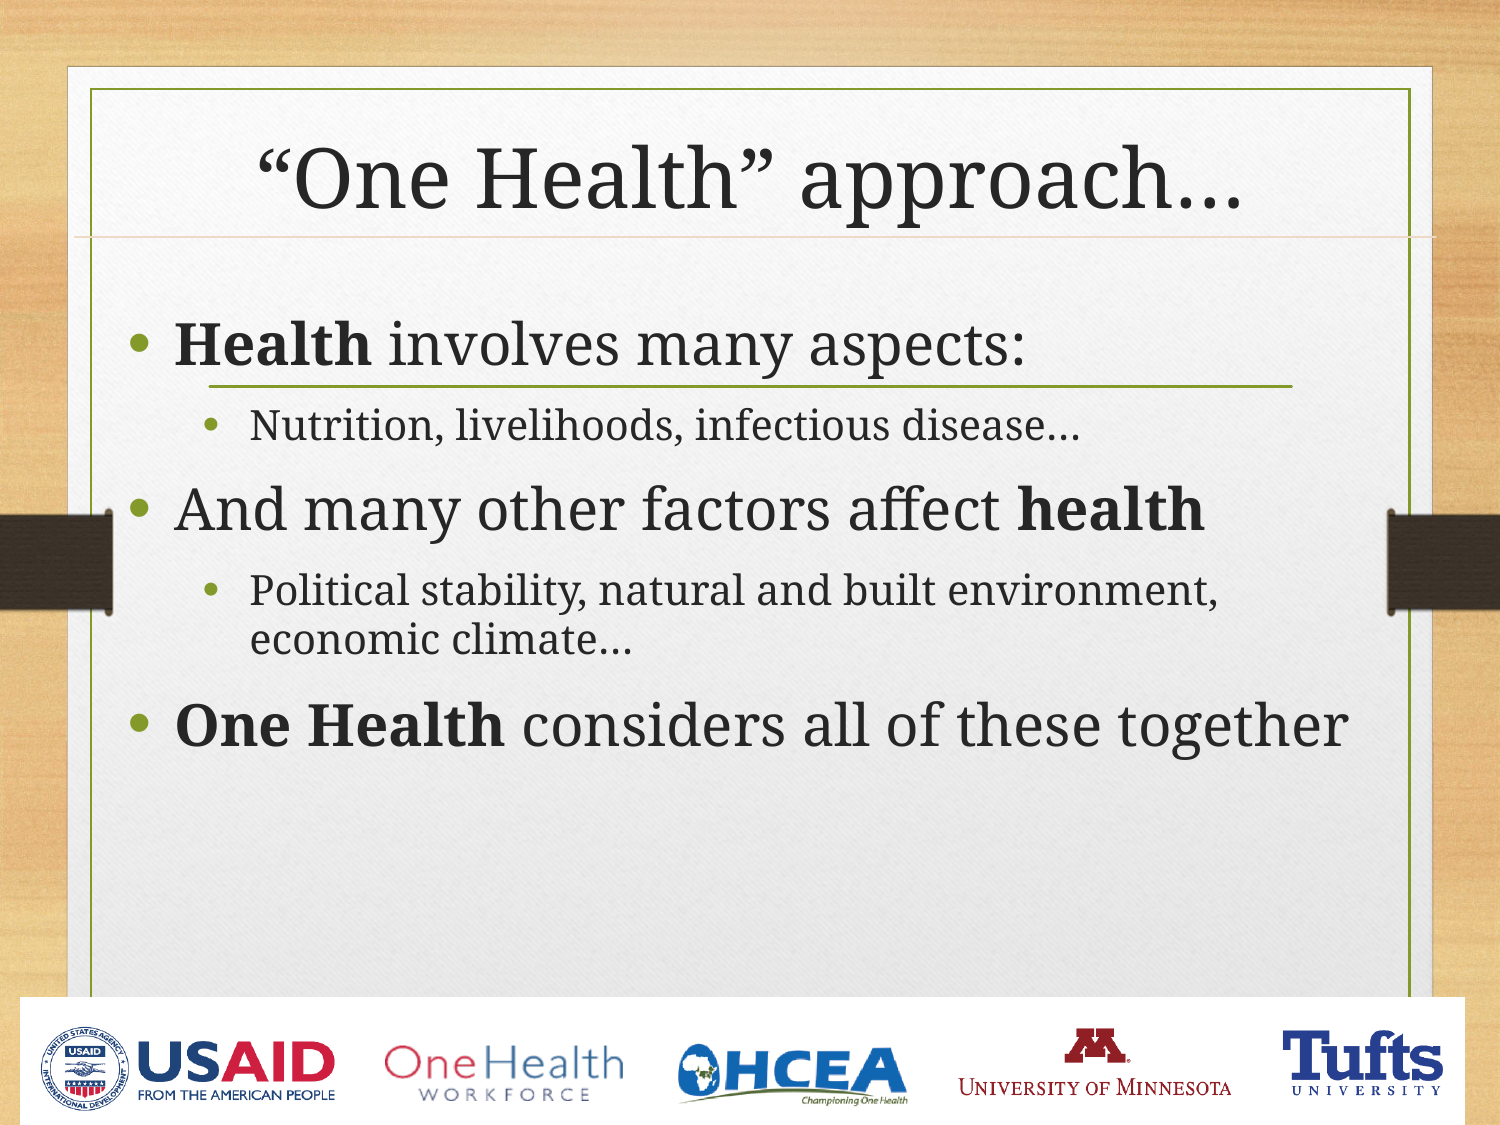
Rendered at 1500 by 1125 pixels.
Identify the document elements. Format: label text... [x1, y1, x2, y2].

title “One Health” approach… [193, 99, 1309, 250]
picture [0, 0, 1500, 1125]
list Health involves many aspects: Nutrition, livelihoods, infectious disease… And many other factors affect health Political stability, natural and built environment, economic climate… One Health considers all of these together [112, 299, 1388, 828]
